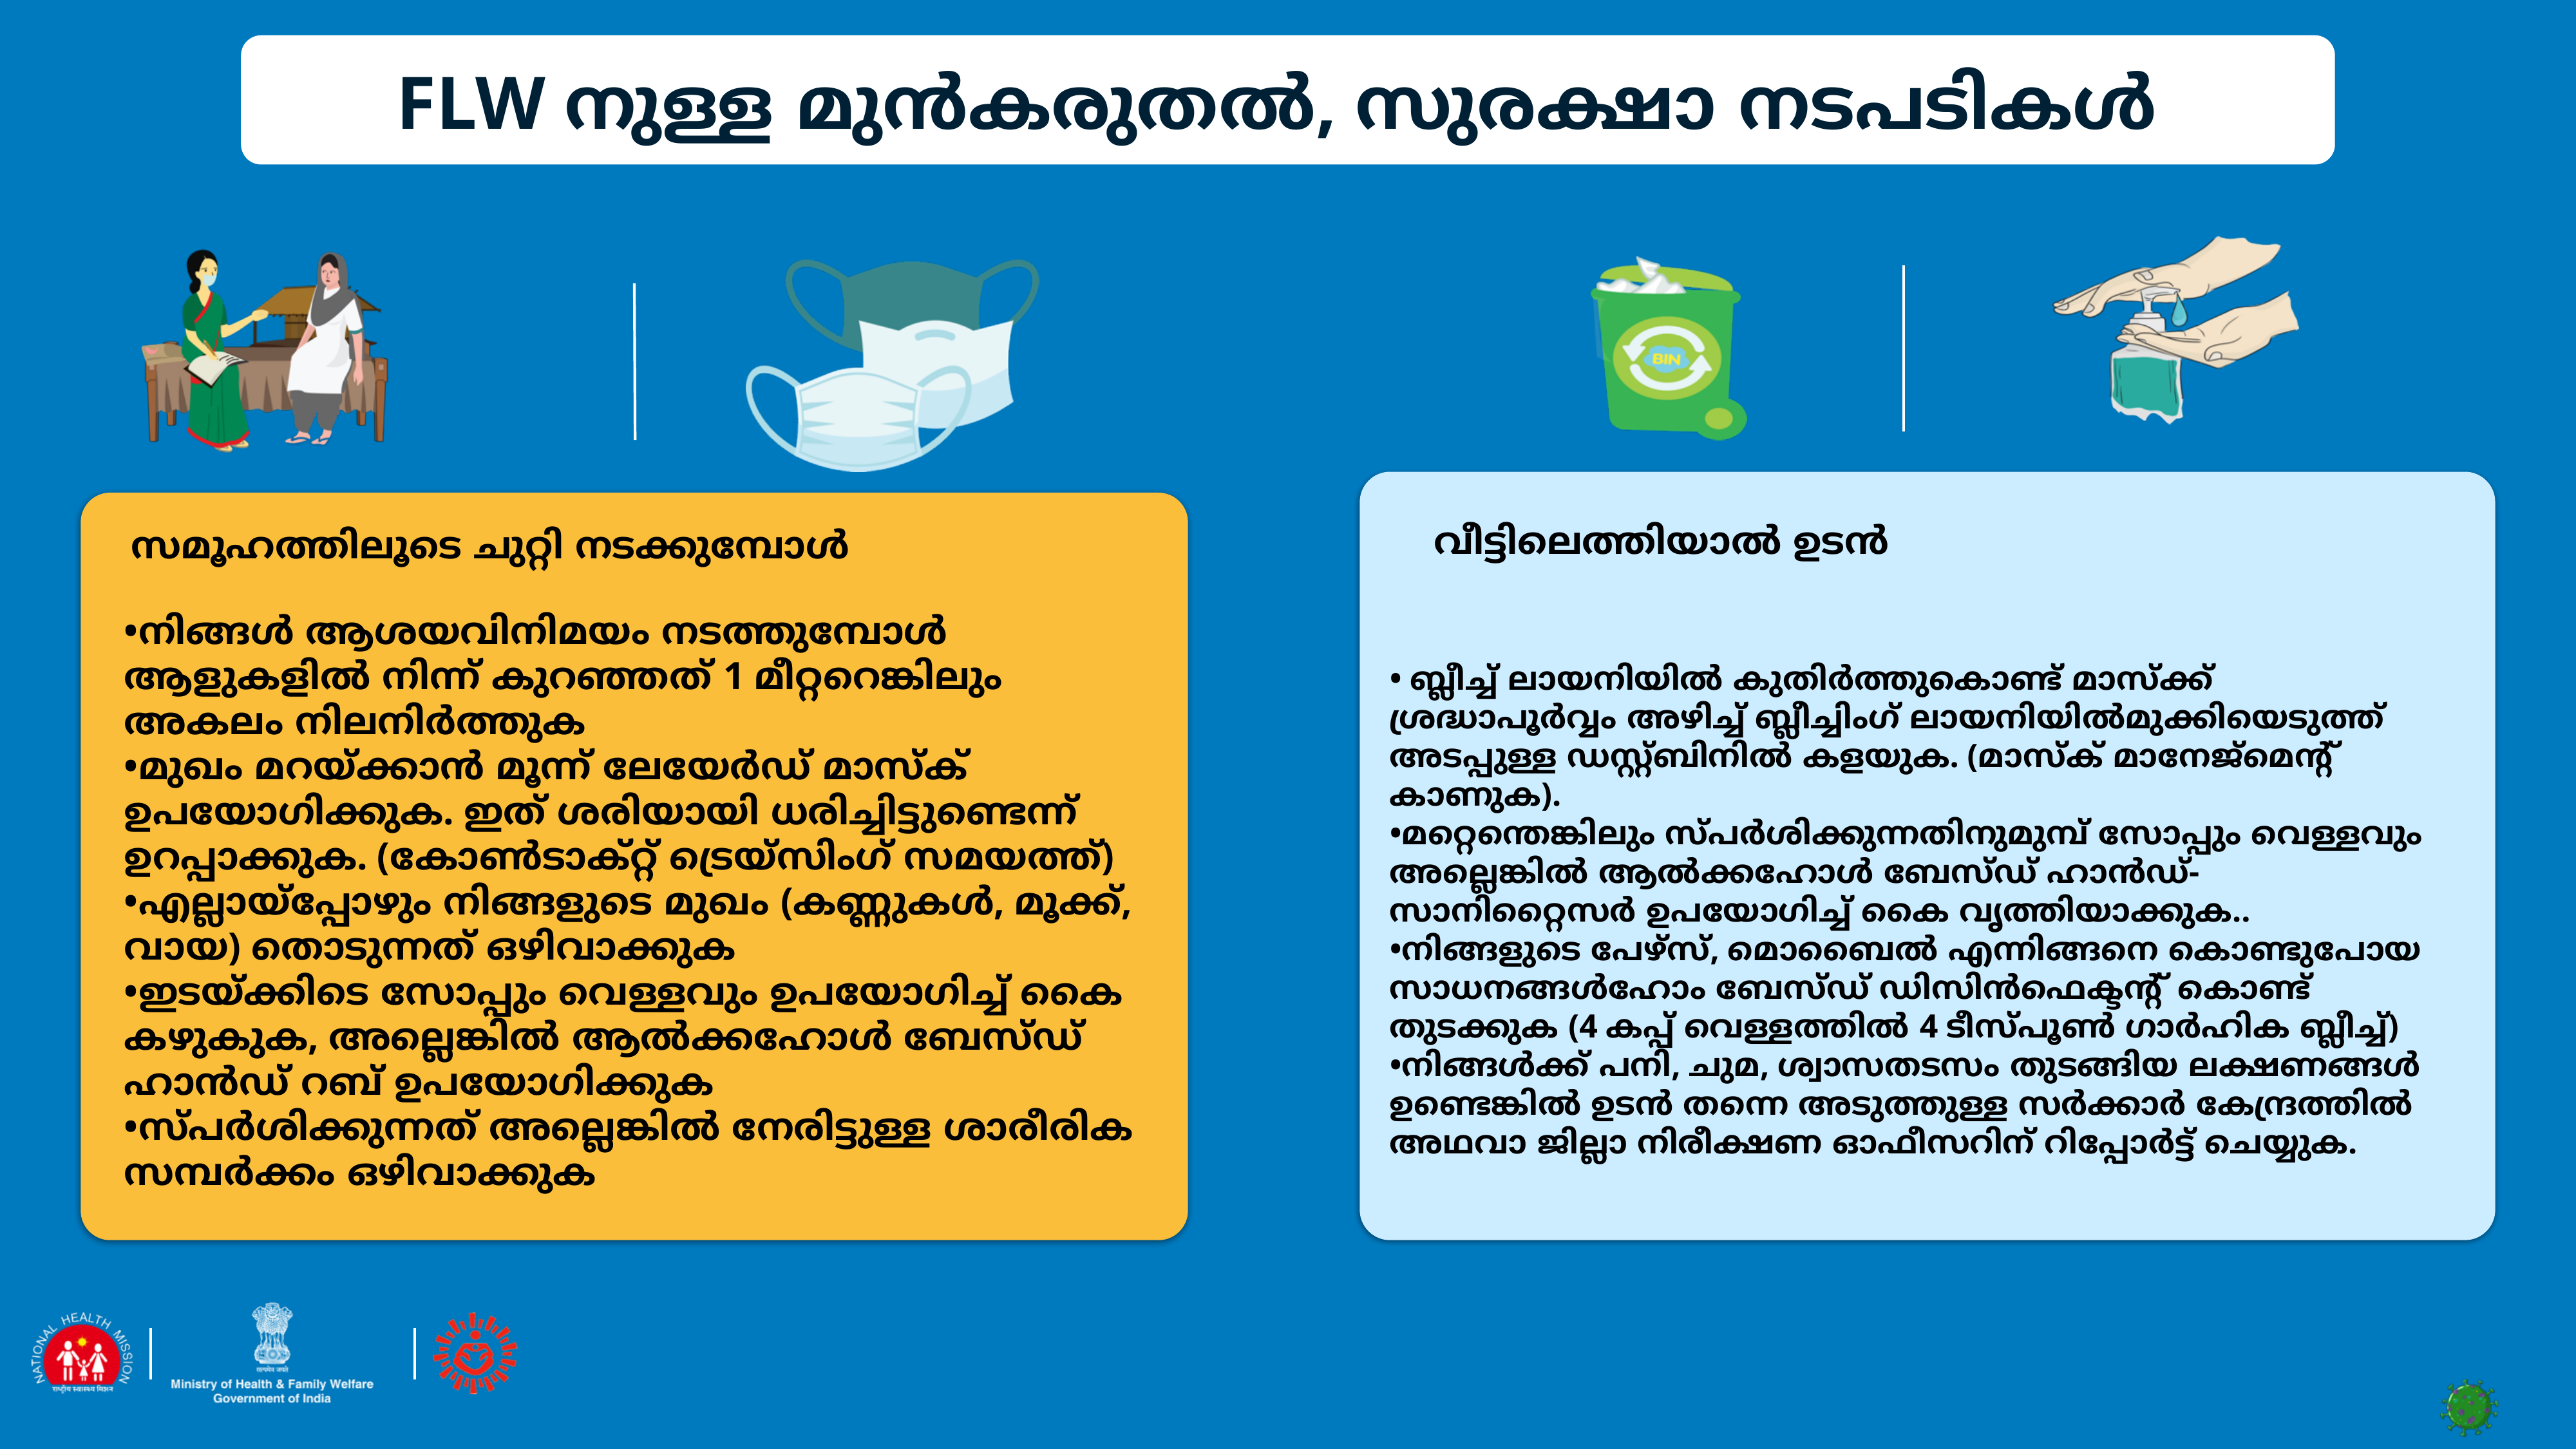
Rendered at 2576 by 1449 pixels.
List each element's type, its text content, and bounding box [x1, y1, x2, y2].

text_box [1586, 236, 2300, 440]
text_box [2439, 1379, 2576, 1449]
text_box വീട്ടിലെത്തിയാല്‍ ഉടന്‍ [1428, 516, 2279, 568]
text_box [240, 35, 2335, 165]
text_box • ബ്ലീച്ച് ലായനിയിൽ കുതിർത്തുകൊണ്ട് മാസ്ക്ക് ശ്രദ്ധാപൂർവ്വം അഴിച്ച് ബ്ലീച്ചിംഗ് ലായനിയില്‍മുക്കിയെടുത്ത് അടപ്പുള്ള ഡസ്റ്റ്ബിനില്‍ കളയുക. (മാസ്ക് മാനേജ്മെന്‍റ് കാണുക). •മറ്റെന്തെങ്കിലും സ്പർശിക്കുന്നതിനുമുമ്പ് സോപ്പും വെള്ളവും അല്ലെങ്കിൽ ആല്‍ക്കഹോള്‍ ബേസ്ഡ് ഹാൻഡ്-സാനിറ്റൈസർ ഉപയോഗിച്ച് കൈ വൃത്തിയാക്കുക.. •നിങ്ങളുടെ പേഴ്‌സ്, മൊബൈൽ എന്നിങ്ങനെ കൊണ്ടുപോയ സാധനങ്ങള്‍ഹോം ബേസ്ഡ് ഡിസിന്‍ഫെക്ടന്‍റ് കൊണ്ട് തുടക്കുക (4 കപ്പ് വെള്ളത്തിൽ 4 ടീസ്പൂൺ ഗാർഹിക ബ്ലീച്ച്) •നിങ്ങൾക്ക് പനി, ചുമ, ശ്വാസതടസം തുടങ്ങിയ ലക്ഷണങ്ങൾ ഉണ്ടെങ്കിൽ ഉടൻ തന്നെ അടുത്തുള്ള സർക്കാർ കേന്ദ്രത്തില്‍ അഥവാ ജില്ലാ നിരീക്ഷണ ഓഫീസറിന് റിപ്പോർട്ട് ചെയ്യുക. [1384, 652, 2450, 1166]
text_box [1359, 471, 2496, 1240]
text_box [31, 1300, 518, 1406]
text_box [80, 245, 1188, 1240]
